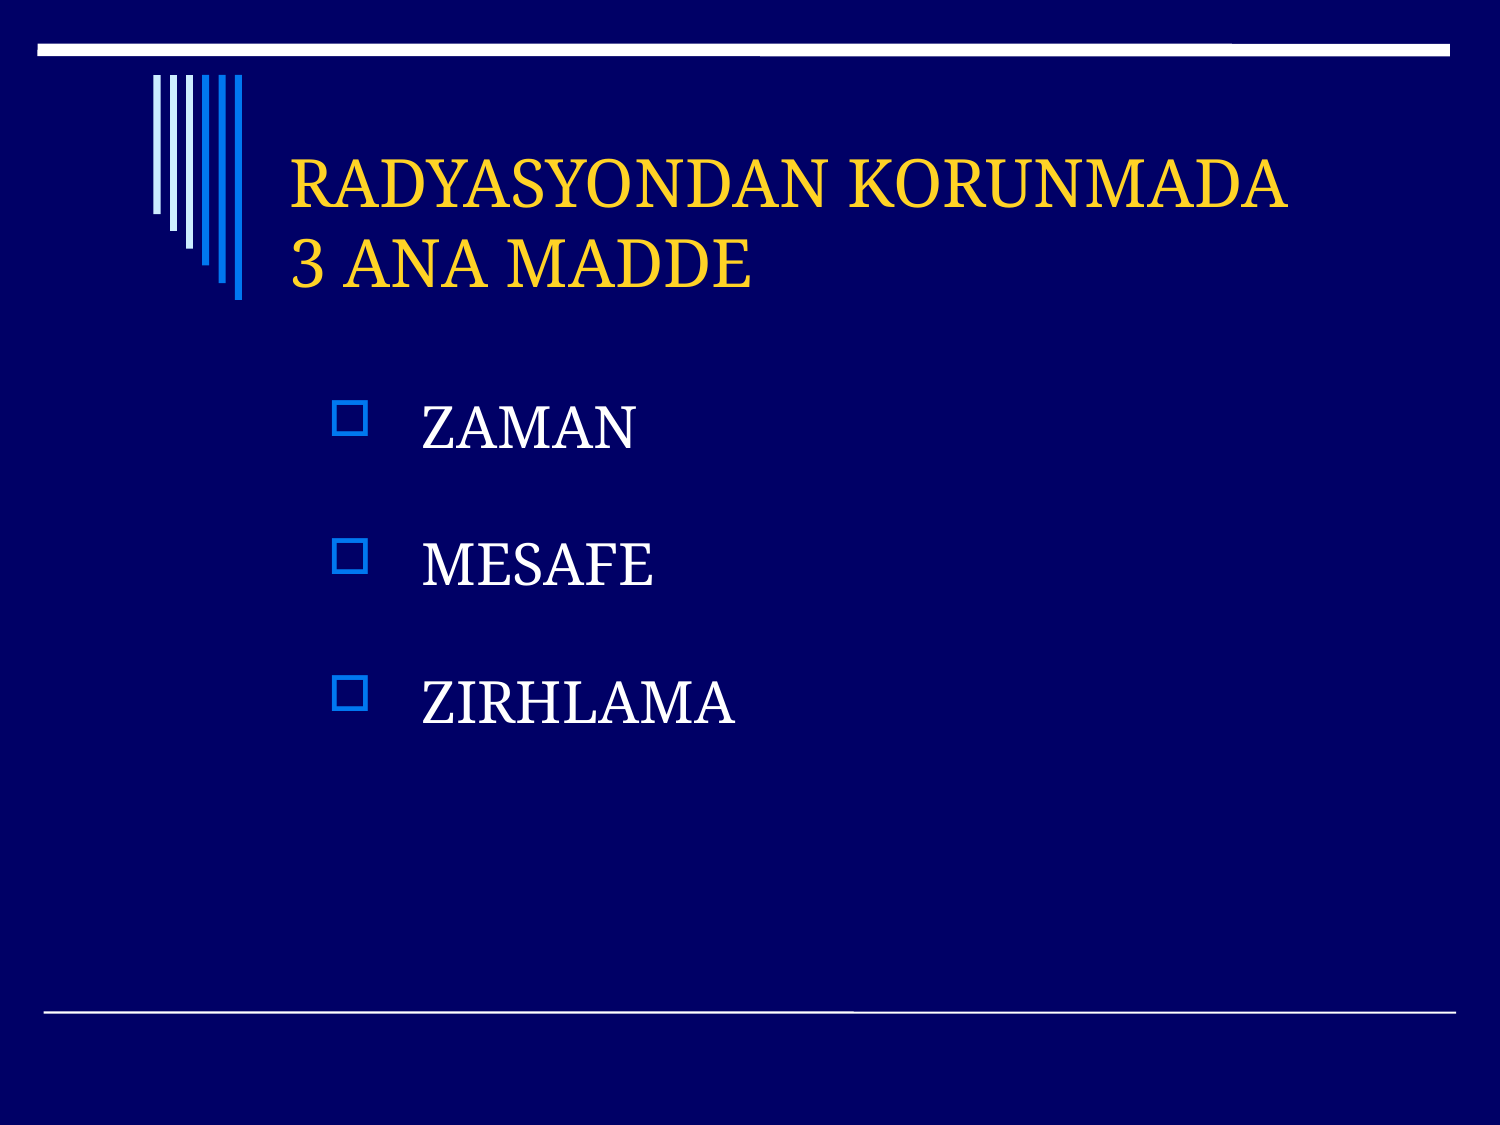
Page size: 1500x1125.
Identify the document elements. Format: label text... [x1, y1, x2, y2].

list ZAMAN MESAFE ZIRHLAMA [312, 326, 1306, 977]
title RADYASYONDAN KORUNMADA 3 ANA MADDE [273, 127, 1500, 315]
